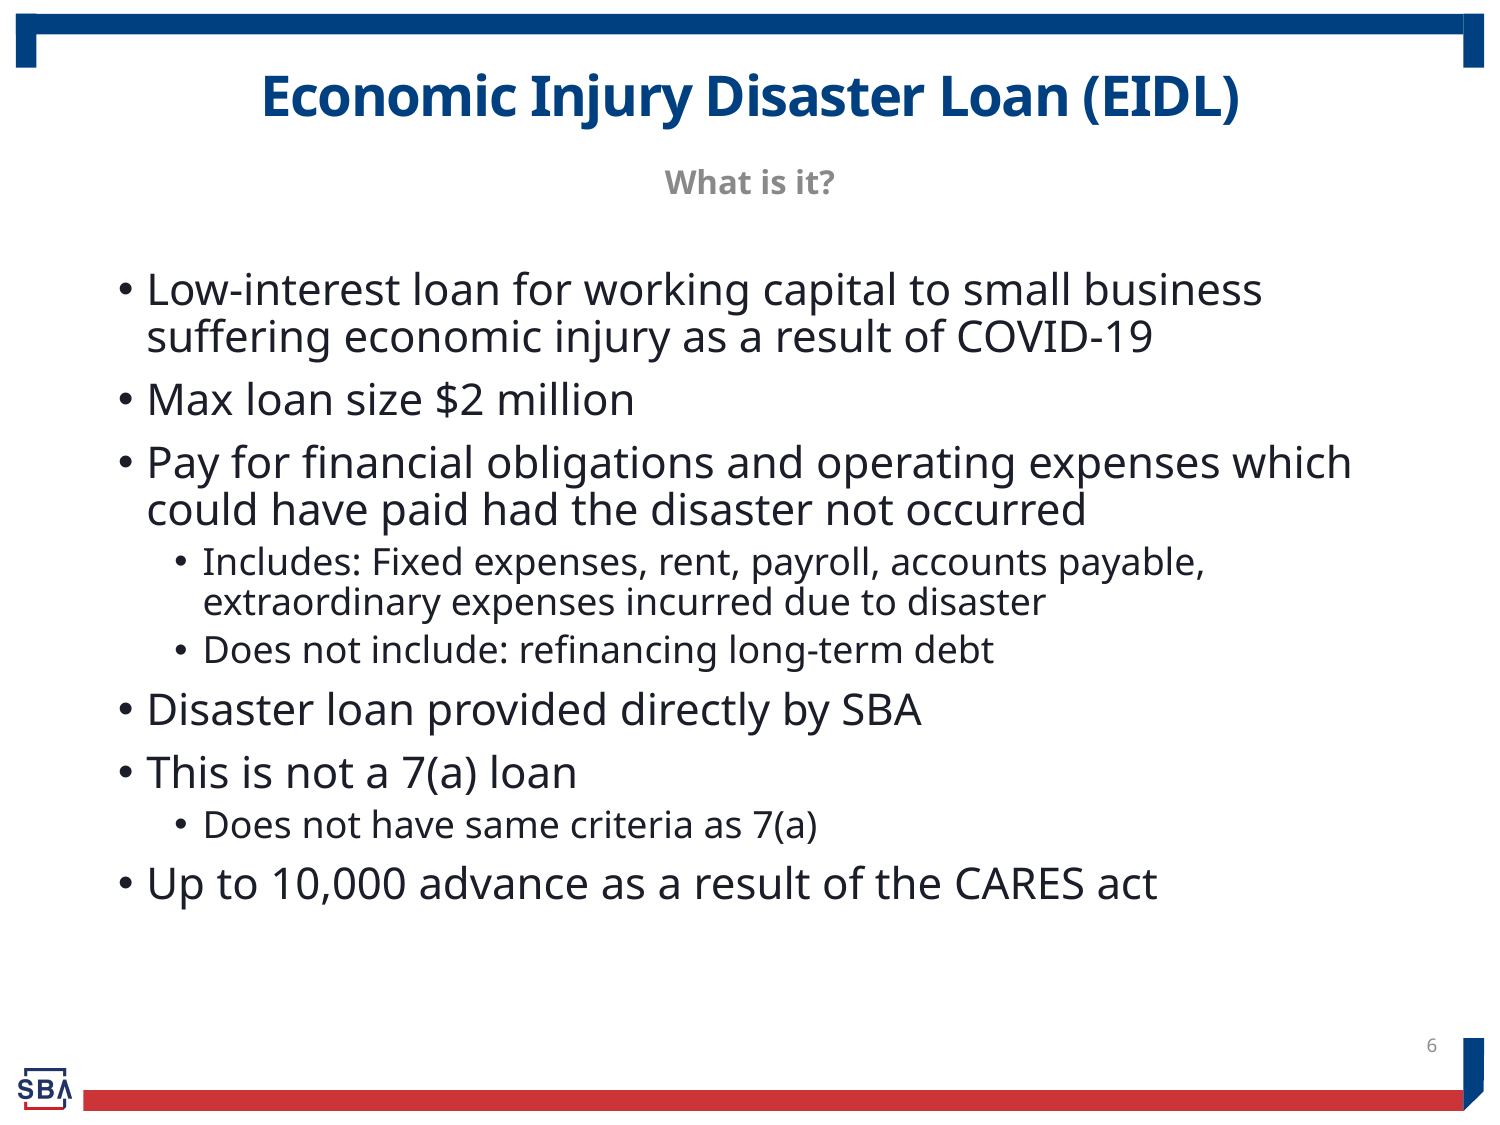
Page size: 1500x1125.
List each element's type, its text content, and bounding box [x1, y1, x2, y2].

list Low-interest loan for working capital to small business suffering economic injury as a result of COVID-19 Max loan size $2 million Pay for financial obligations and operating expenses which could have paid had the disaster not occurred Includes: Fixed expenses, rent, payroll, accounts payable, extraordinary expenses incurred due to disaster Does not include: refinancing long-term debt Disaster loan provided directly by SBA This is not a 7(a) loan Does not have same criteria as 7(a) Up to 10,000 advance as a result of the CARES act [103, 273, 1397, 990]
picture [18, 1068, 73, 1110]
title Economic Injury Disaster Loan (EIDL) [103, 60, 1397, 158]
subtitle What is it? [103, 158, 1397, 273]
slide_number 6 [1114, 1016, 1453, 1076]
